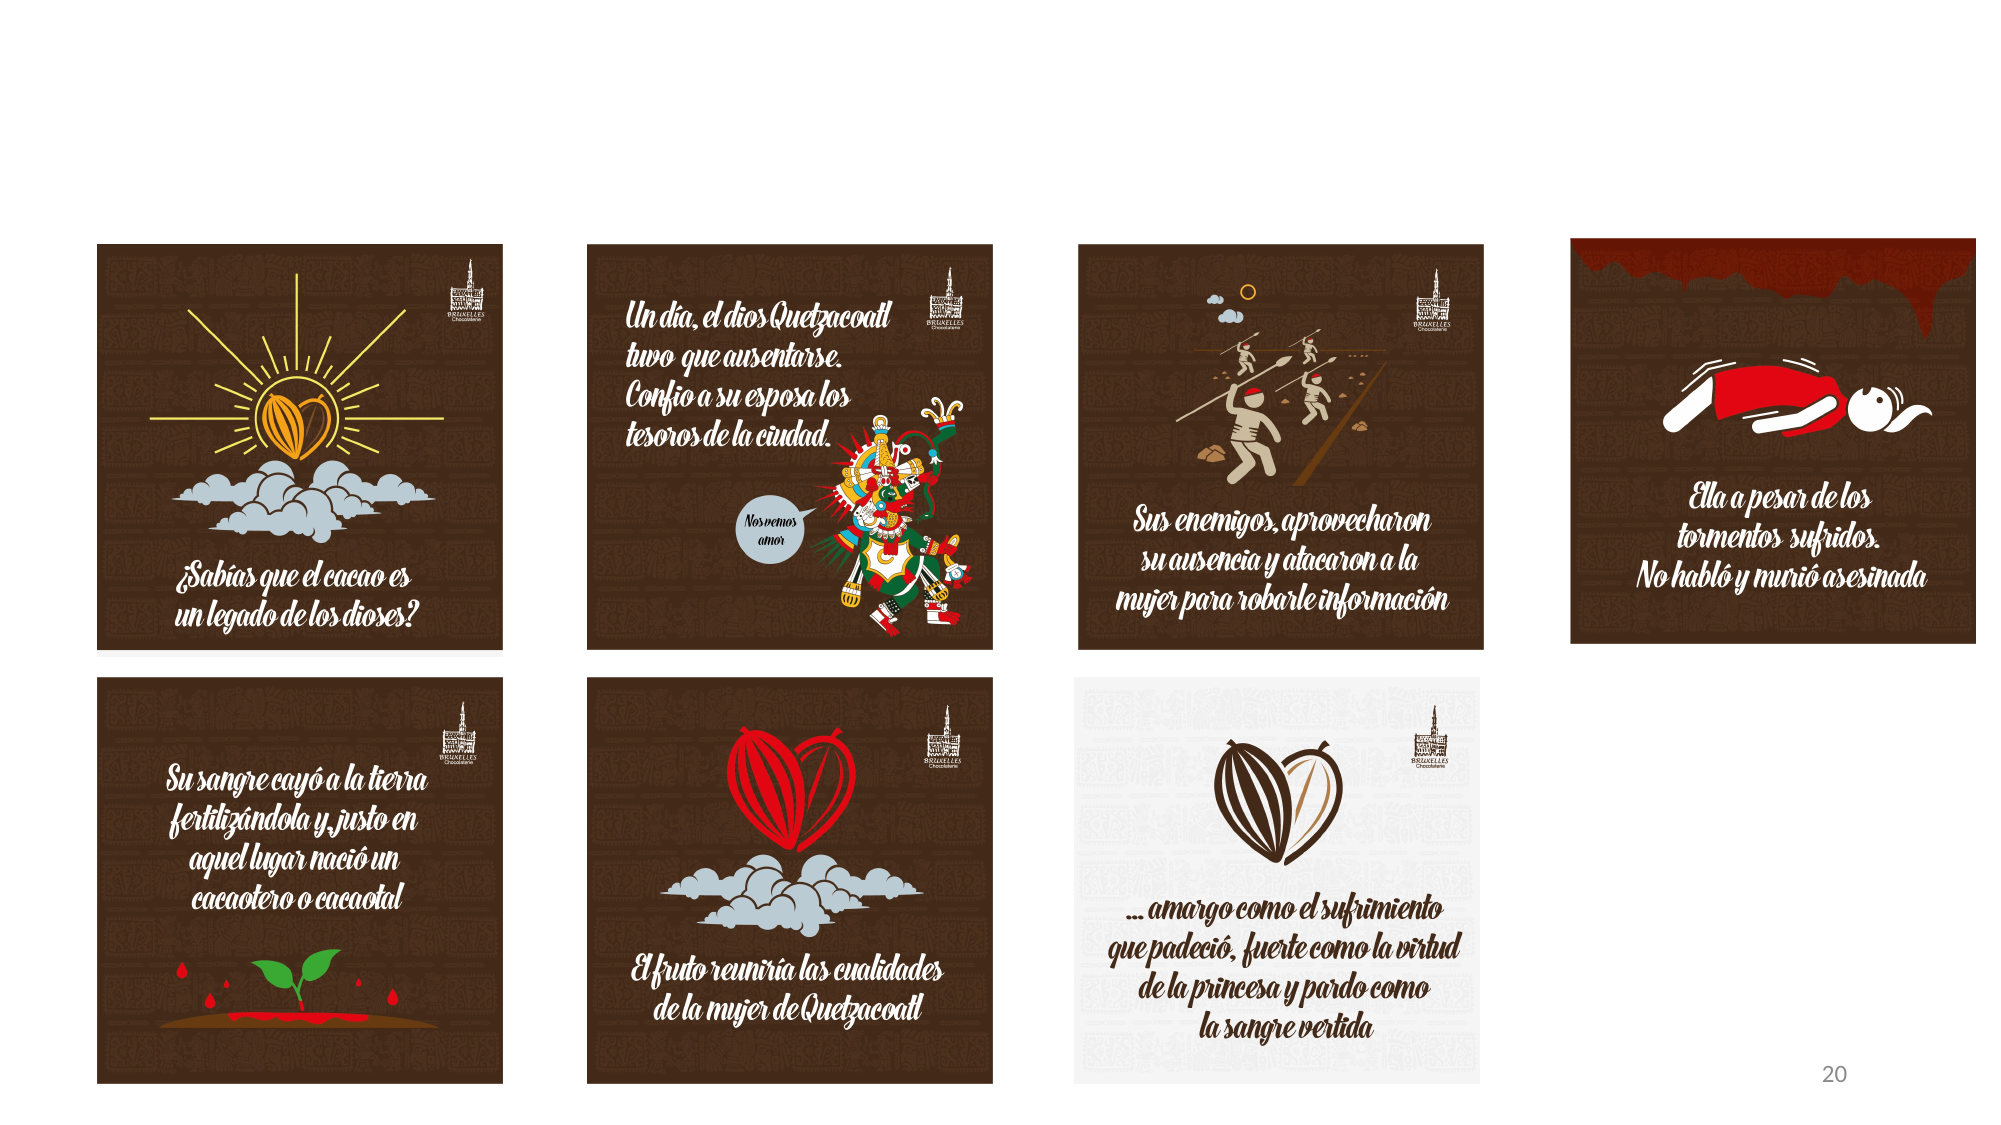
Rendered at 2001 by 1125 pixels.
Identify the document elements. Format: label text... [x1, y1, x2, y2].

picture [97, 677, 503, 1084]
slide_number 20 [1412, 1042, 1863, 1103]
picture [1078, 244, 1484, 650]
picture [587, 677, 993, 1084]
picture [587, 244, 993, 650]
picture [1570, 238, 1976, 644]
picture [97, 244, 503, 657]
picture [1074, 677, 1480, 1084]
